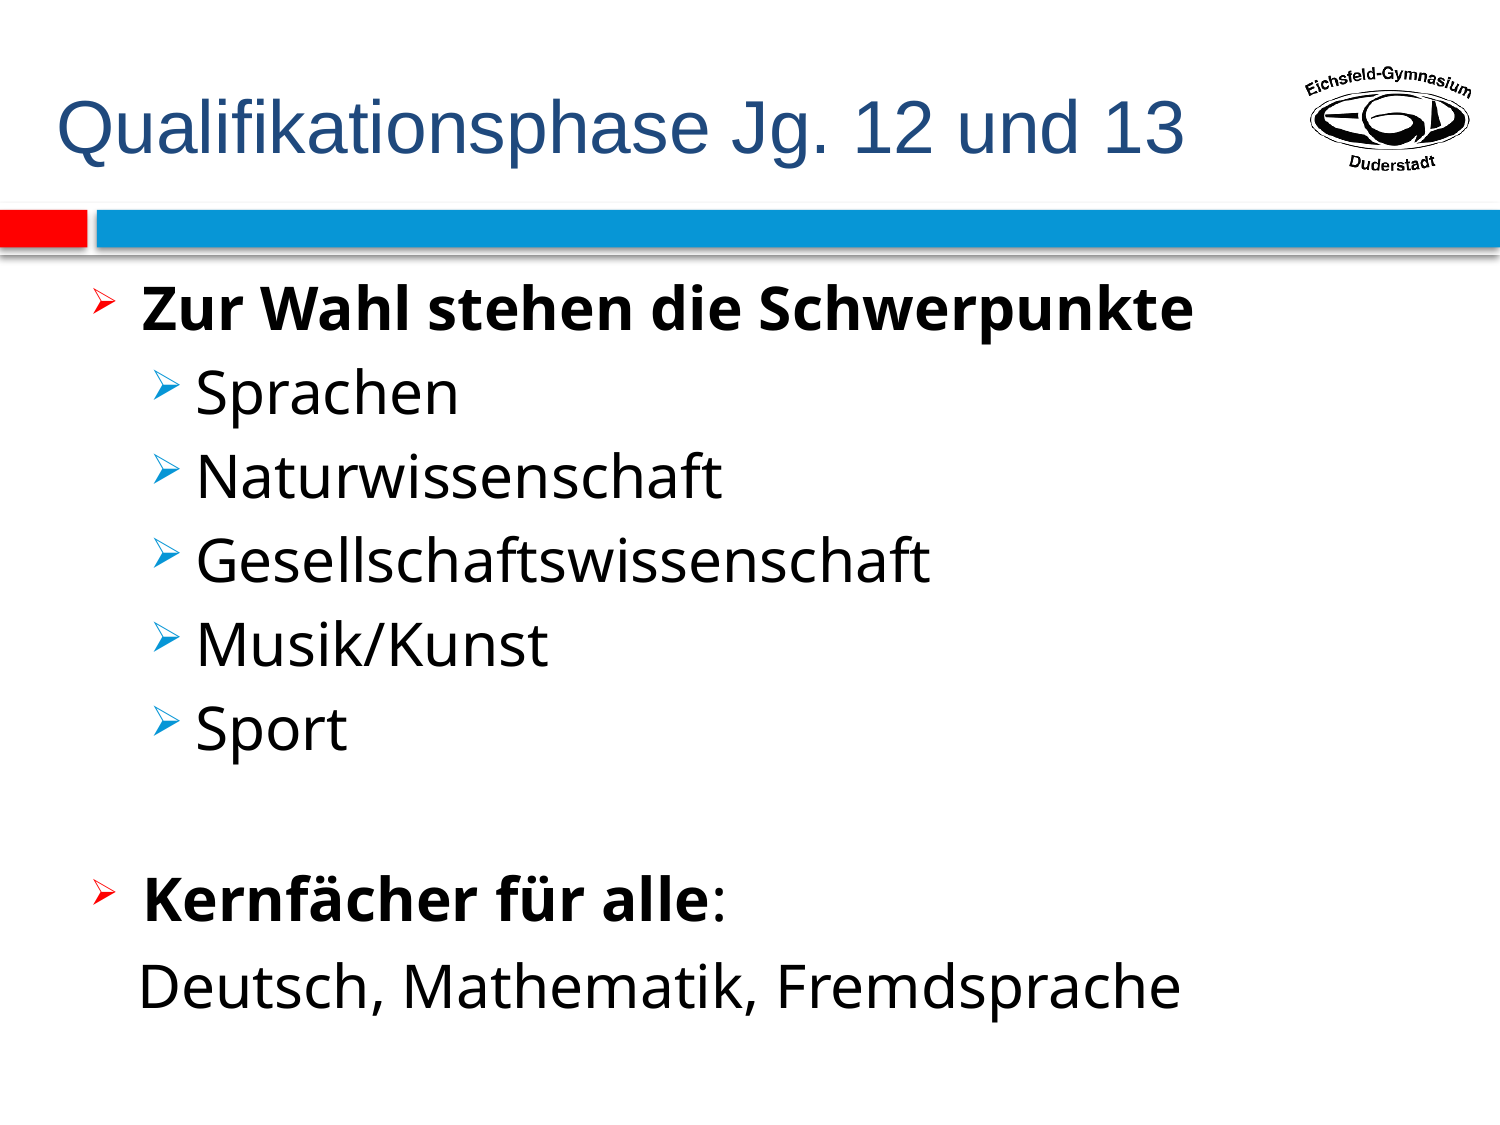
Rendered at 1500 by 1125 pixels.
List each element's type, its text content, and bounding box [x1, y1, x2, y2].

title Qualifikationsphase Jg. 12 und 13 [41, 42, 1379, 206]
list Zur Wahl stehen die Schwerpunkte Sprachen Naturwissenschaft Gesellschaftswissenschaft Musik/Kunst Sport Kernfächer für alle: Deutsch, Mathematik, Fremdsprache [75, 262, 1425, 1094]
picture [1304, 66, 1471, 171]
